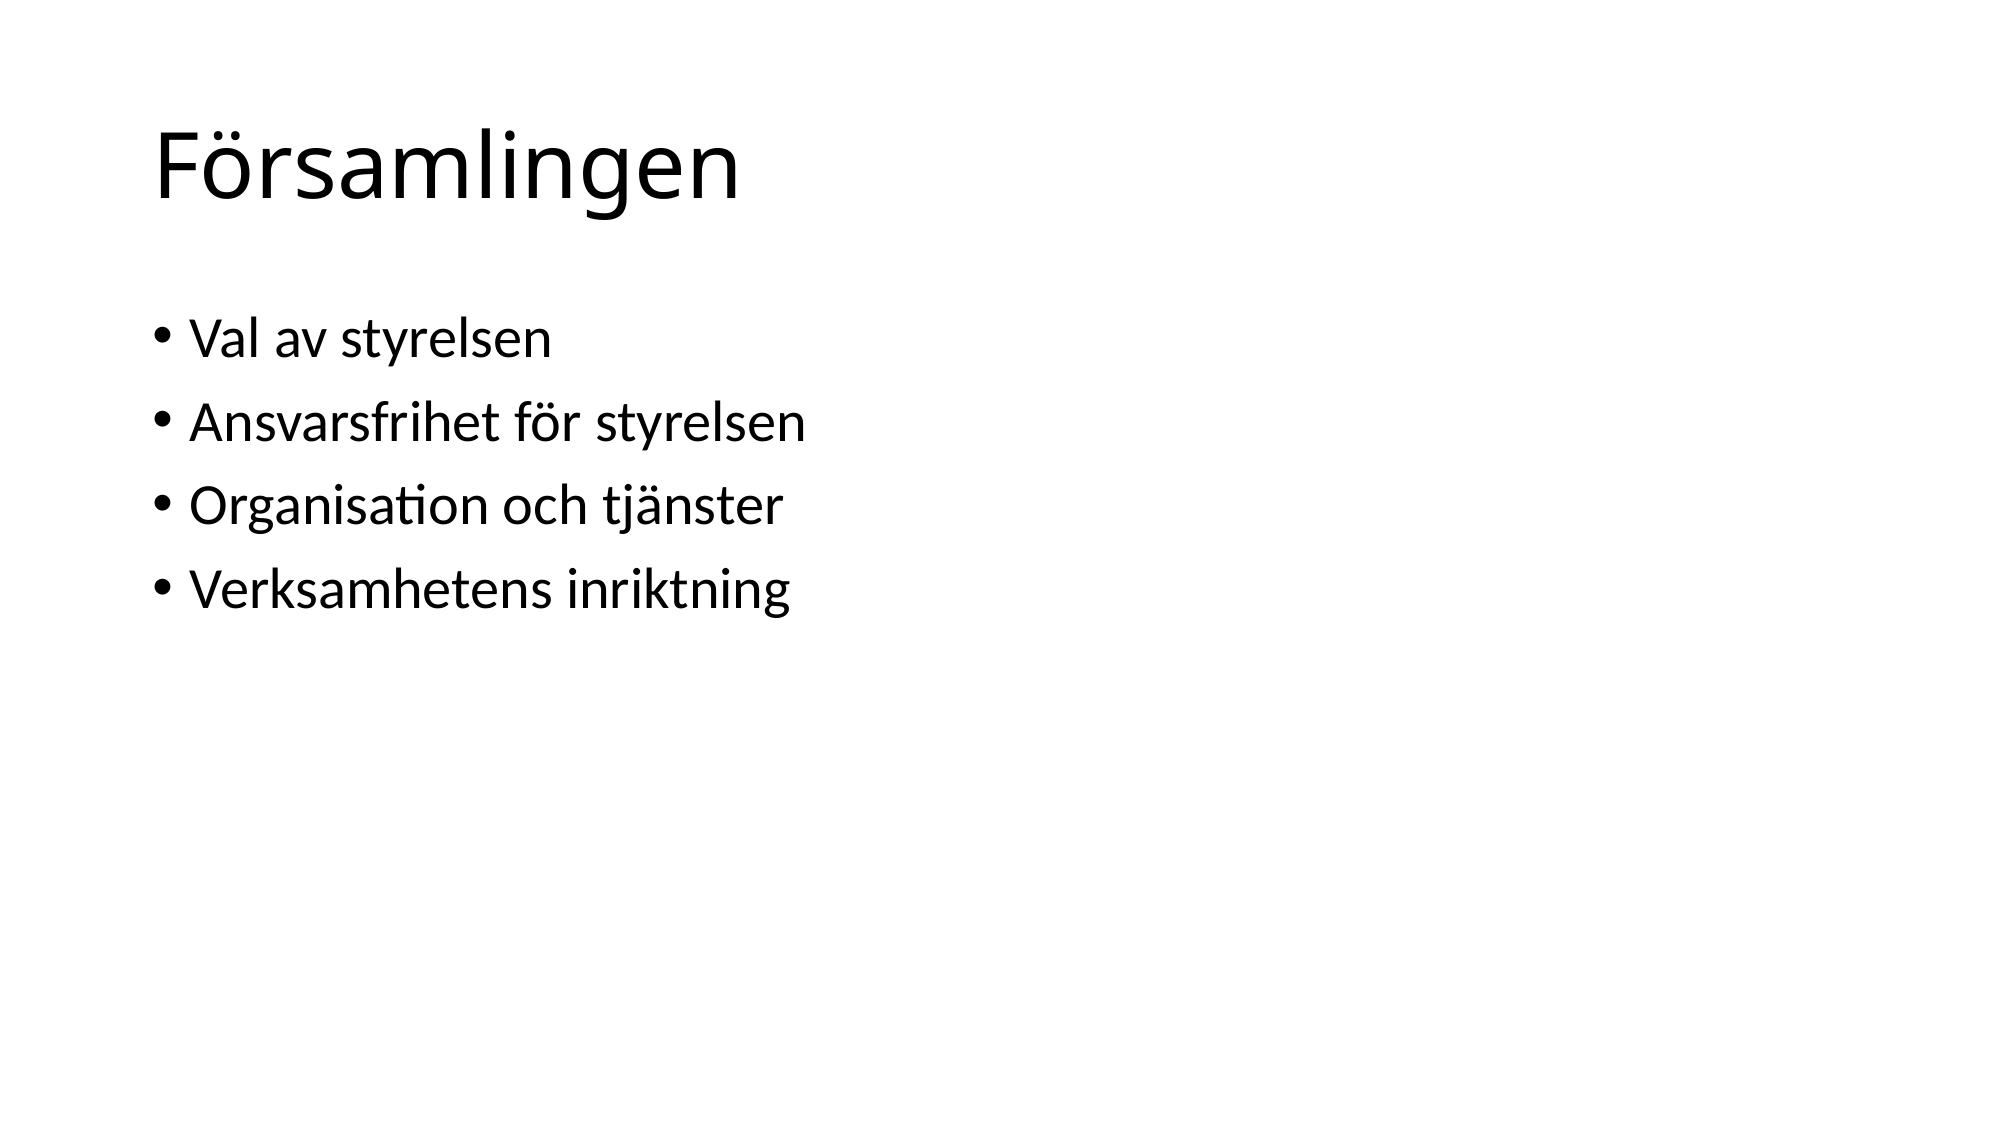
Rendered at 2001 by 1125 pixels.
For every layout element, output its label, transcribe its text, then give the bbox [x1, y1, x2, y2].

title Församlingen [137, 59, 1863, 278]
list Val av styrelsen Ansvarsfrihet för styrelsen Organisation och tjänster Verksamhetens inriktning [137, 299, 1863, 1014]
